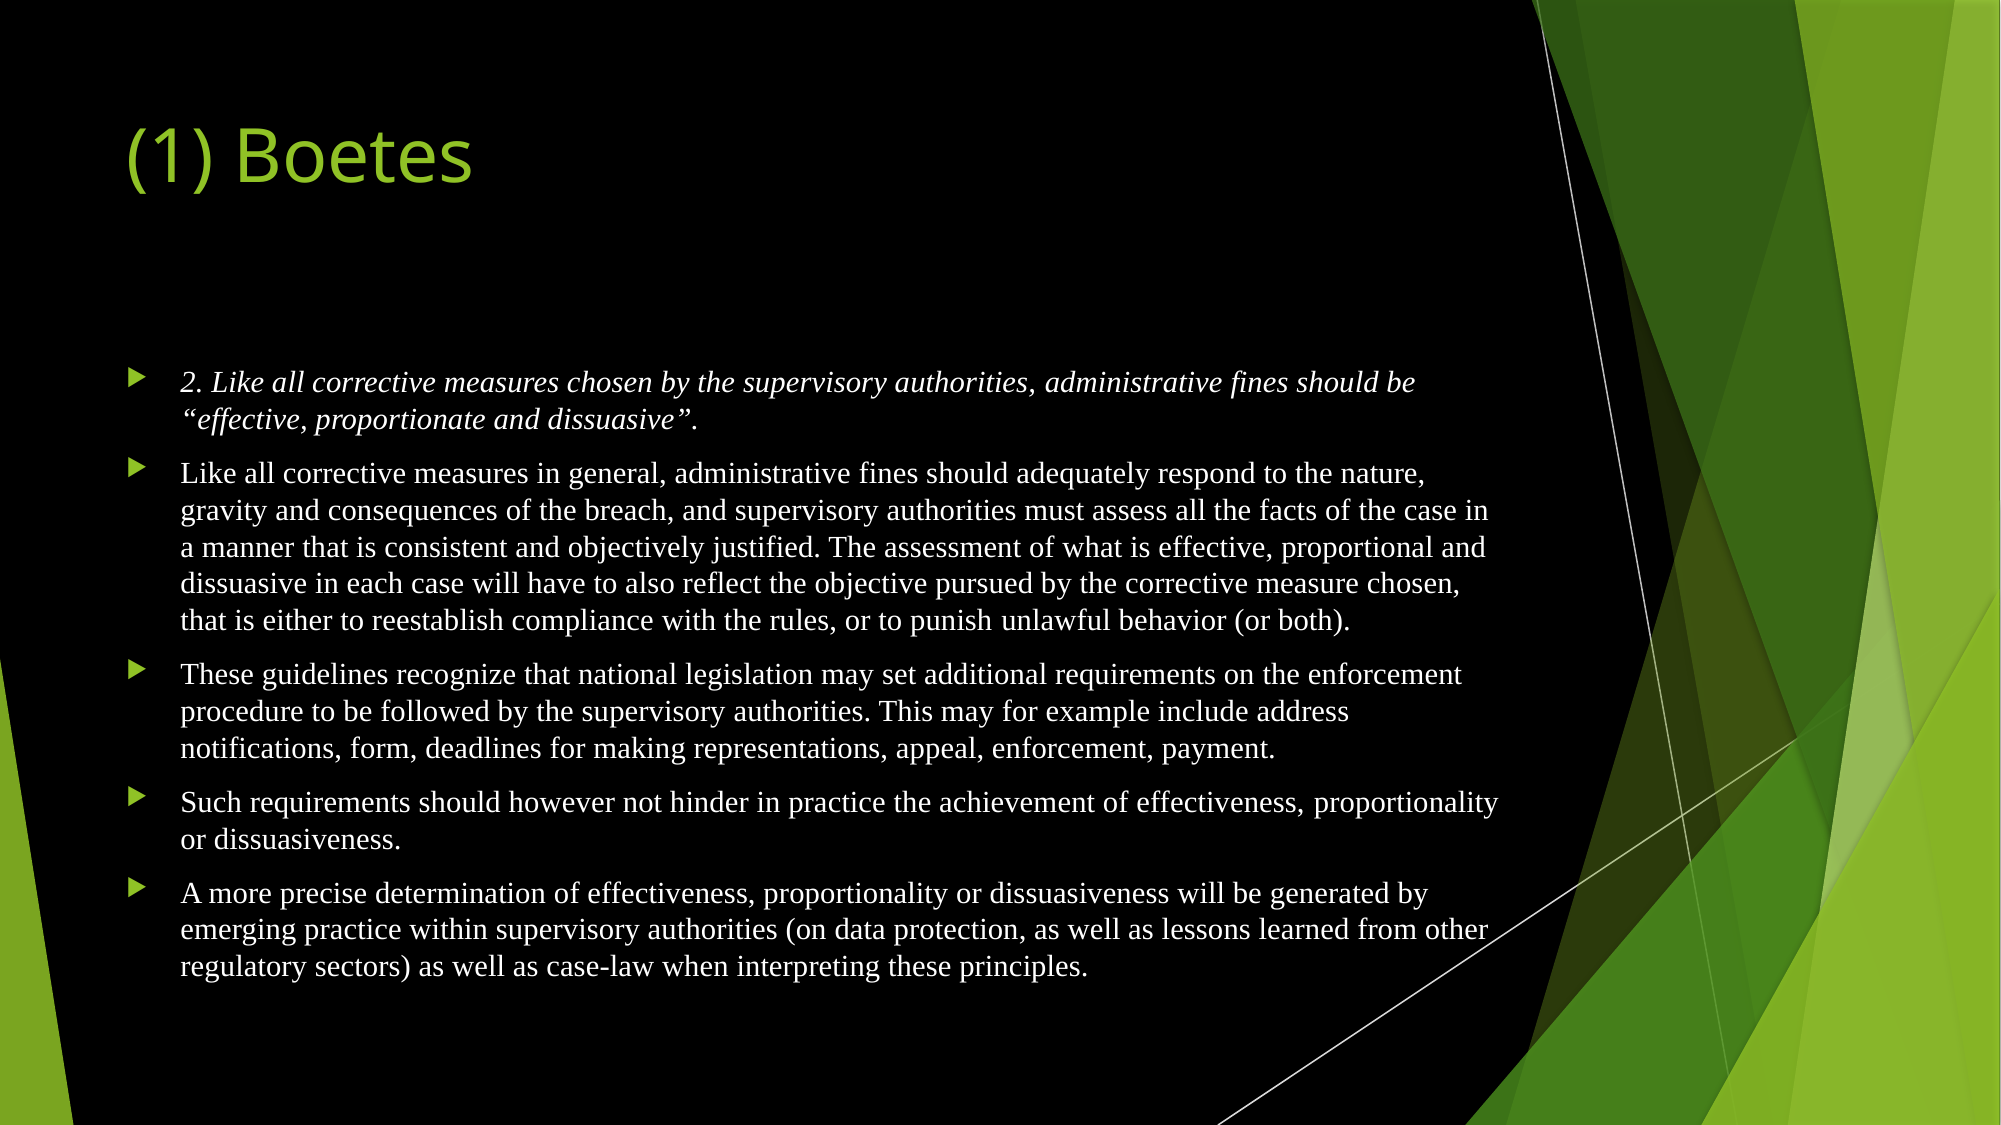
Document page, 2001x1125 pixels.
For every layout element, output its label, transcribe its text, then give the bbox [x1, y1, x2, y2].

title (1) Boetes [111, 99, 1522, 317]
list 2. Like all corrective measures chosen by the supervisory authorities, administrative fines should be “effective, proportionate and dissuasive”. Like all corrective measures in general, administrative fines should adequately respond to the nature, gravity and consequences of the breach, and supervisory authorities must assess all the facts of the case in a manner that is consistent and objectively justified. The assessment of what is effective, proportional and dissuasive in each case will have to also reflect the objective pursued by the corrective measure chosen, that is either to reestablish compliance with the rules, or to punish unlawful behavior (or both). These guidelines recognize that national legislation may set additional requirements on the enforcement procedure to be followed by the supervisory authorities. This may for example include address notifications, form, deadlines for making representations, appeal, enforcement, payment. Such requirements should however not hinder in practice the achievement of effectiveness, proportionality or dissuasiveness. A more precise determination of effectiveness, proportionality or dissuasiveness will be generated by emerging practice within supervisory authorities (on data protection, as well as lessons learned from other regulatory sectors) as well as case-law when interpreting these principles. [111, 354, 1522, 992]
